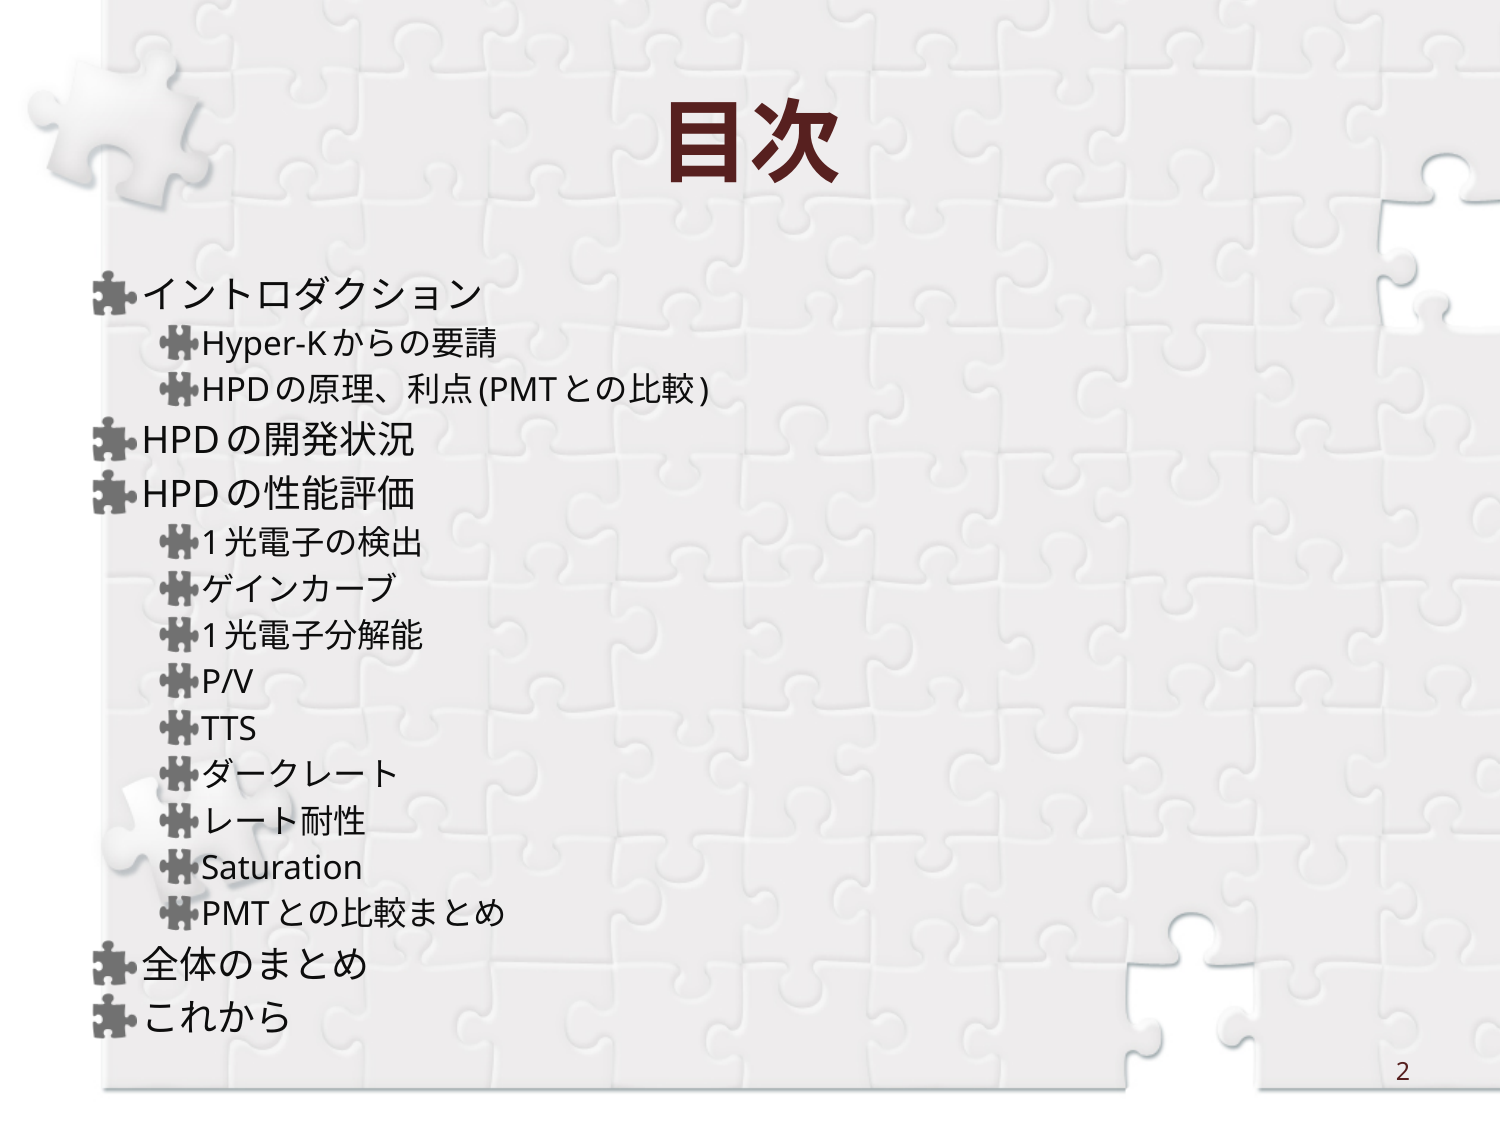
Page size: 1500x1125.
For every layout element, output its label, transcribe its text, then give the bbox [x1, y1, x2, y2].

list イントロダクション Hyper-Kからの要請 HPDの原理、利点(PMTとの比較) HPDの開発状況 HPDの性能評価 1光電子の検出 ゲインカーブ 1光電子分解能 P/V TTS ダークレート レート耐性 Saturation PMTとの比較まとめ 全体のまとめ これから [75, 262, 1425, 1059]
picture [0, 0, 1500, 1125]
slide_number 2 [1074, 1042, 1425, 1103]
title 目次 [75, 45, 1425, 233]
